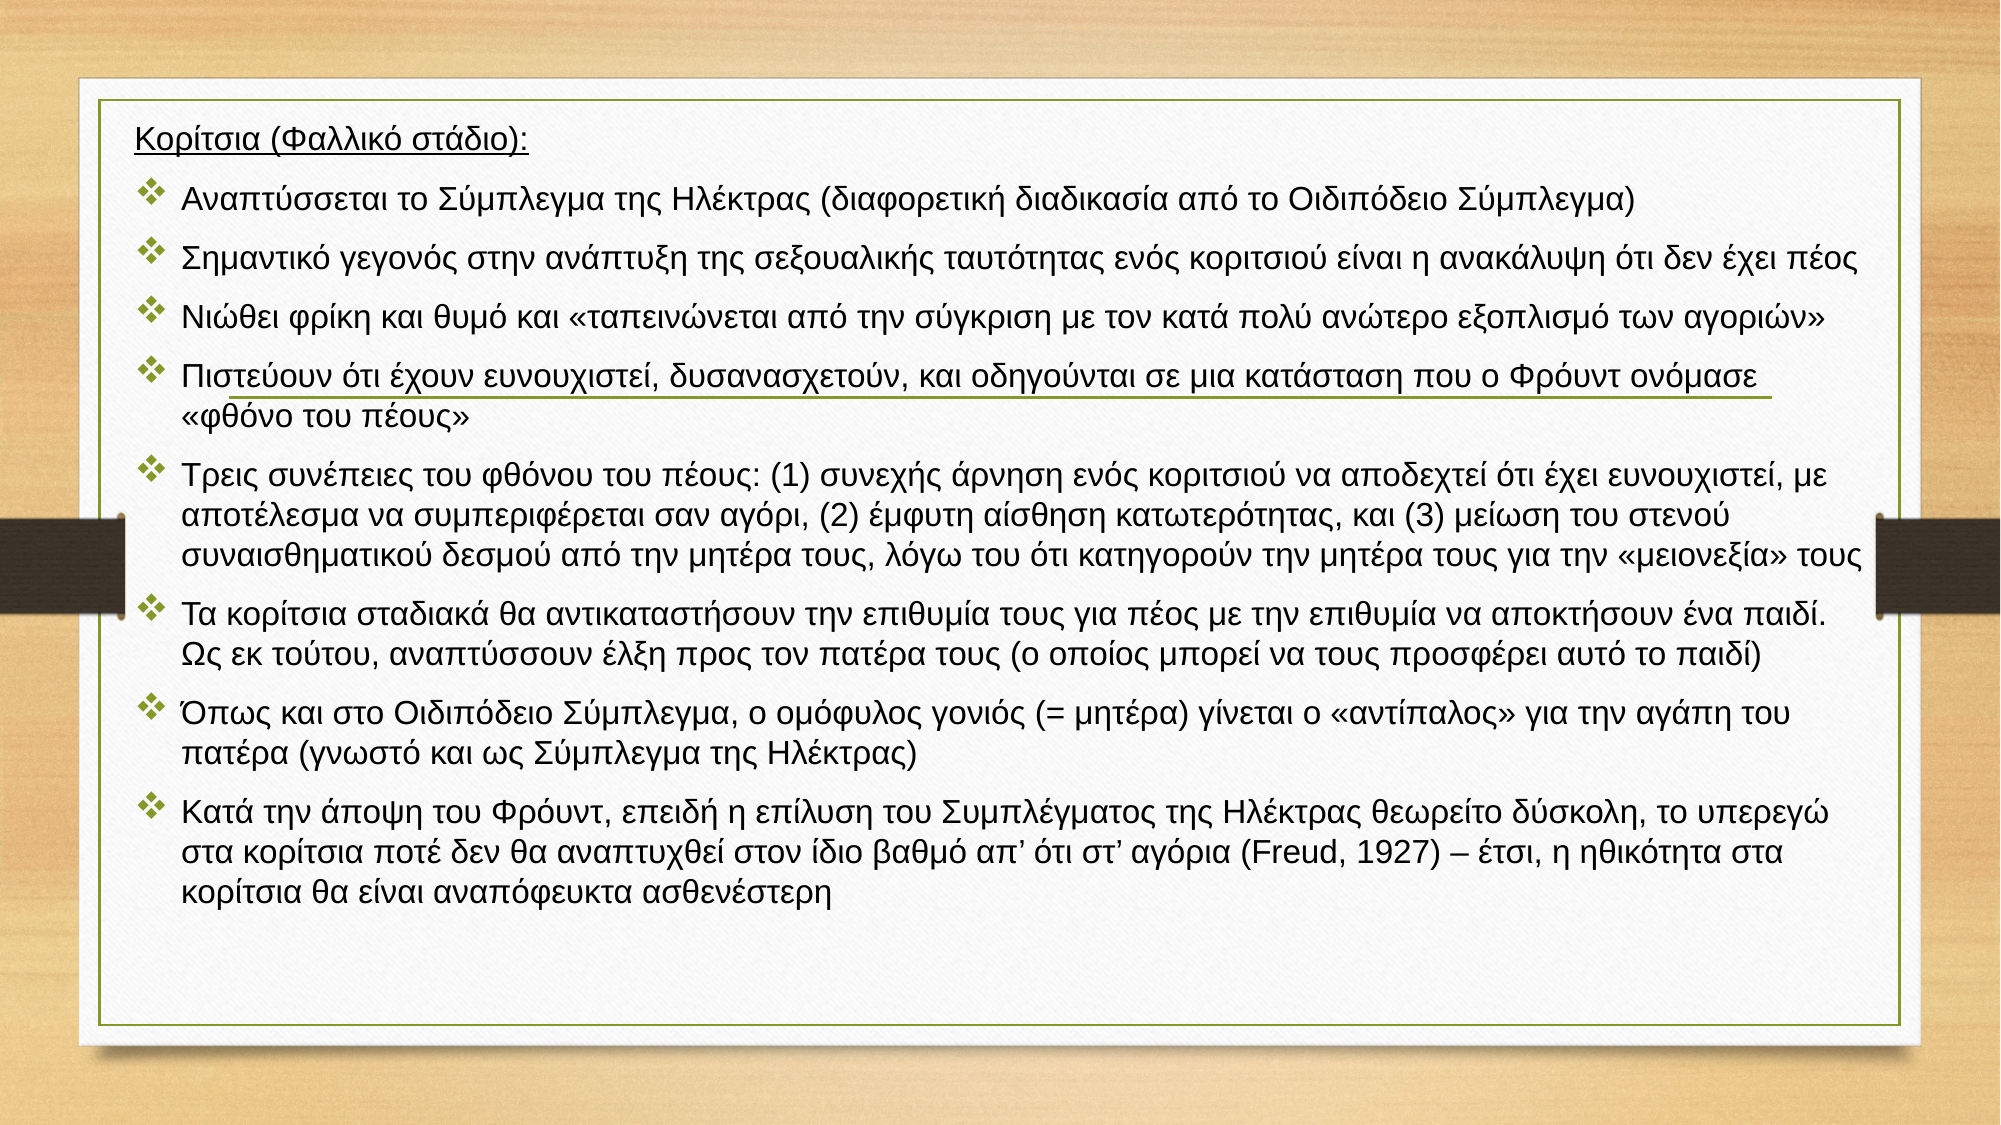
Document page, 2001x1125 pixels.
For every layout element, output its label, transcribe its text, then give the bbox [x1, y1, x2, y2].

list Κορίτσια (Φαλλικό στάδιο): Αναπτύσσεται το Σύμπλεγμα της Ηλέκτρας (διαφορετική διαδικασία από το Οιδιπόδειο Σύμπλεγμα) Σημαντικό γεγονός στην ανάπτυξη της σεξουαλικής ταυτότητας ενός κοριτσιού είναι η ανακάλυψη ότι δεν έχει πέος Νιώθει φρίκη και θυμό και «ταπεινώνεται από την σύγκριση με τον κατά πολύ ανώτερο εξοπλισμό των αγοριών» Πιστεύουν ότι έχουν ευνουχιστεί, δυσανασχετούν, και οδηγούνται σε μια κατάσταση που ο Φρόυντ ονόμασε «φθόνο του πέους» Tρεις συνέπειες του φθόνου του πέους: (1) συνεχής άρνηση ενός κοριτσιού να αποδεχτεί ότι έχει ευνουχιστεί, με αποτέλεσμα να συμπεριφέρεται σαν αγόρι, (2) έμφυτη αίσθηση κατωτερότητας, και (3) μείωση του στενού συναισθηματικού δεσμού από την μητέρα τους, λόγω του ότι κατηγορούν την μητέρα τους για την «μειονεξία» τους Τα κορίτσια σταδιακά θα αντικαταστήσουν την επιθυμία τους για πέος με την επιθυμία να αποκτήσουν ένα παιδί. Ως εκ τούτου, αναπτύσσουν έλξη προς τον πατέρα τους (ο οποίος μπορεί να τους προσφέρει αυτό το παιδί) Όπως και στο Οιδιπόδειο Σύμπλεγμα, ο ομόφυλος γονιός (= μητέρα) γίνεται ο «αντίπαλος» για την αγάπη του πατέρα (γνωστό και ως Σύμπλεγμα της Ηλέκτρας) Κατά την άποψη του Φρόυντ, επειδή η επίλυση του Συμπλέγματος της Ηλέκτρας θεωρείτο δύσκολη, το υπερεγώ στα κορίτσια ποτέ δεν θα αναπτυχθεί στον ίδιο βαθμό απ’ ότι στ’ αγόρια (Freud, 1927) – έτσι, η ηθικότητα στα κορίτσια θα είναι αναπόφευκτα ασθενέστερη [119, 110, 1886, 1008]
picture [0, 0, 2001, 1125]
